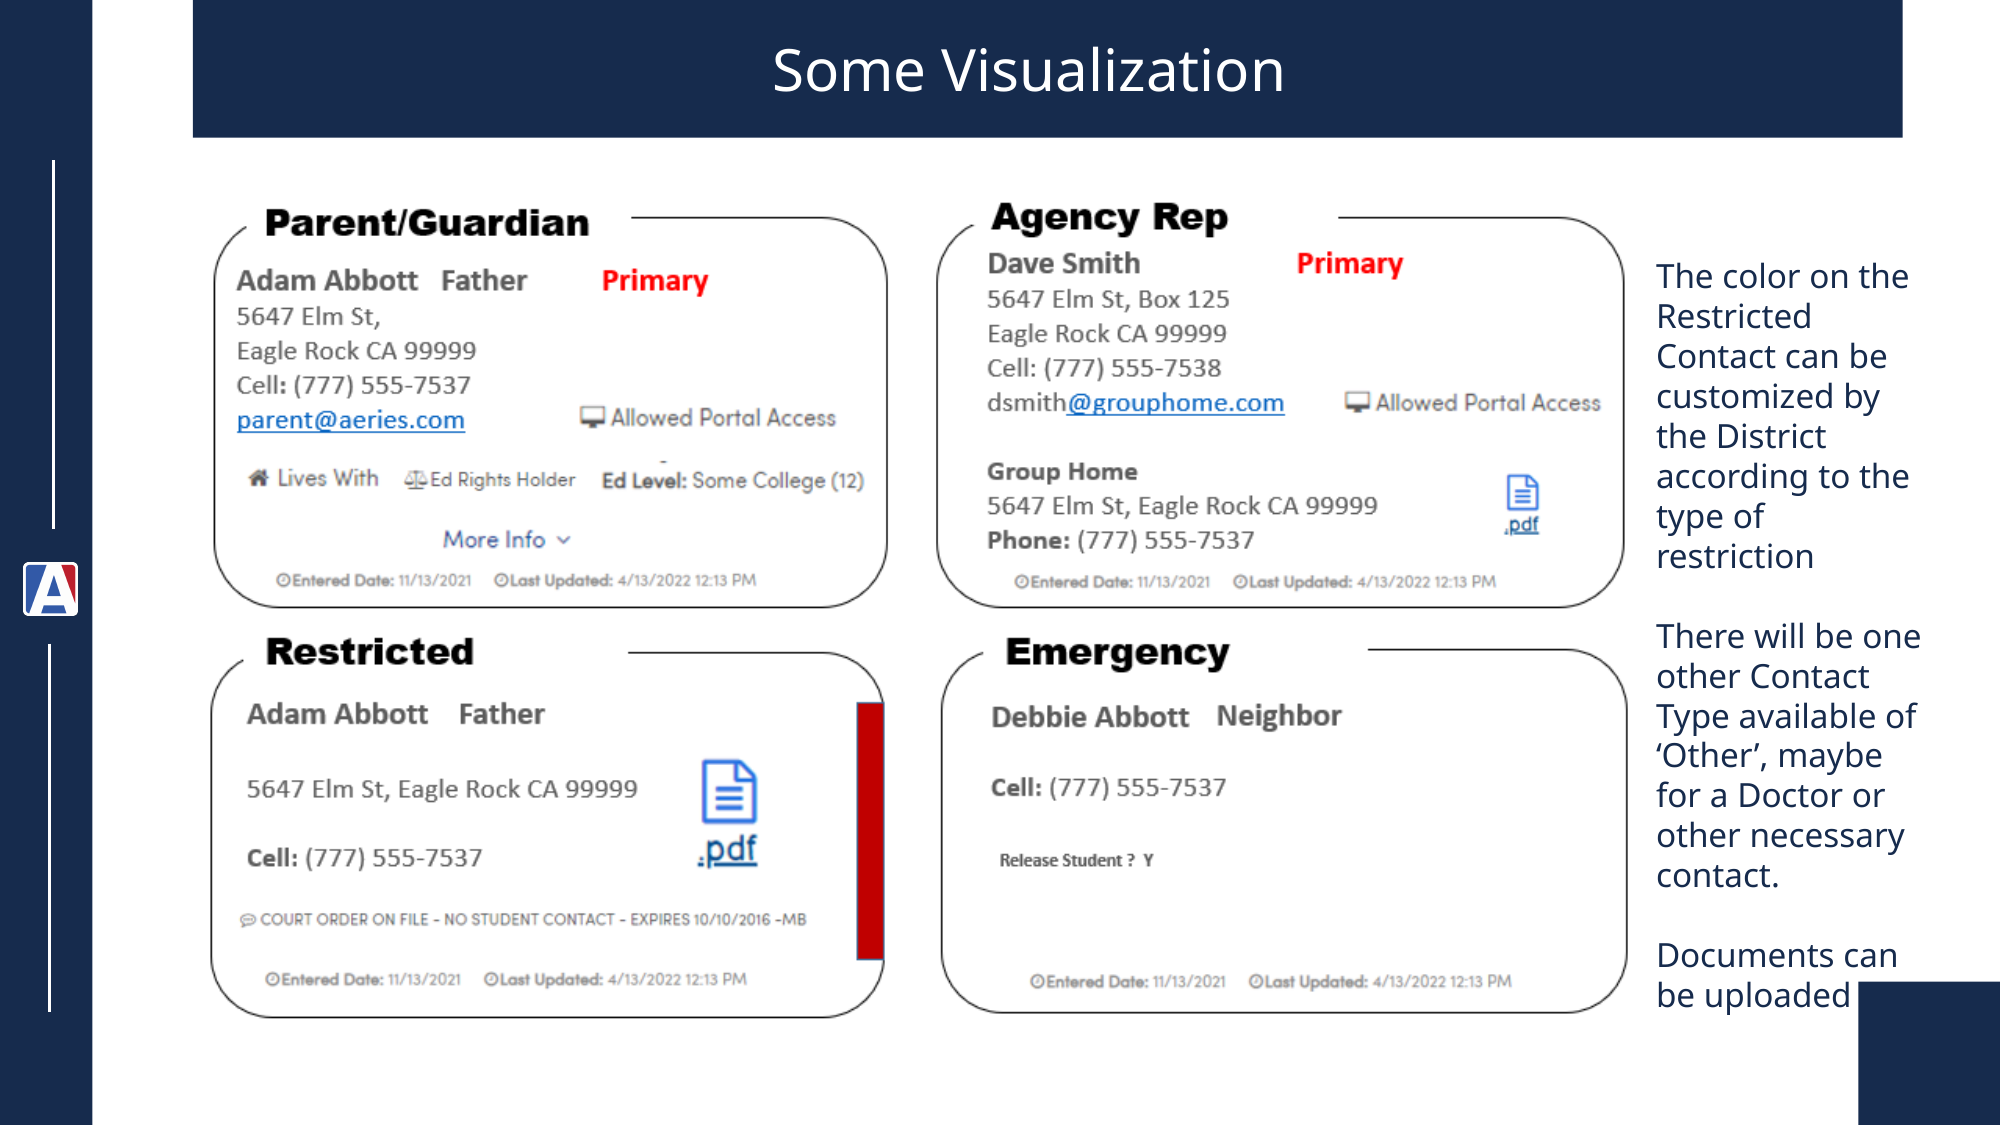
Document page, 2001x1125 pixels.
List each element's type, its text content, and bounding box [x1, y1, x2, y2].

text_box [1857, 981, 2000, 1125]
picture [192, 200, 1642, 1031]
text_box [192, 0, 1904, 139]
picture [23, 562, 78, 616]
text_box The color on the Restricted Contact can be customized by the District according to the type of restriction There will be one other Contact Type available of ‘Other’, maybe for a Doctor or other necessary contact. Documents can be uploaded [1641, 248, 1947, 1062]
text_box Some Visualization [757, 25, 1338, 111]
text_box [0, 0, 93, 1125]
